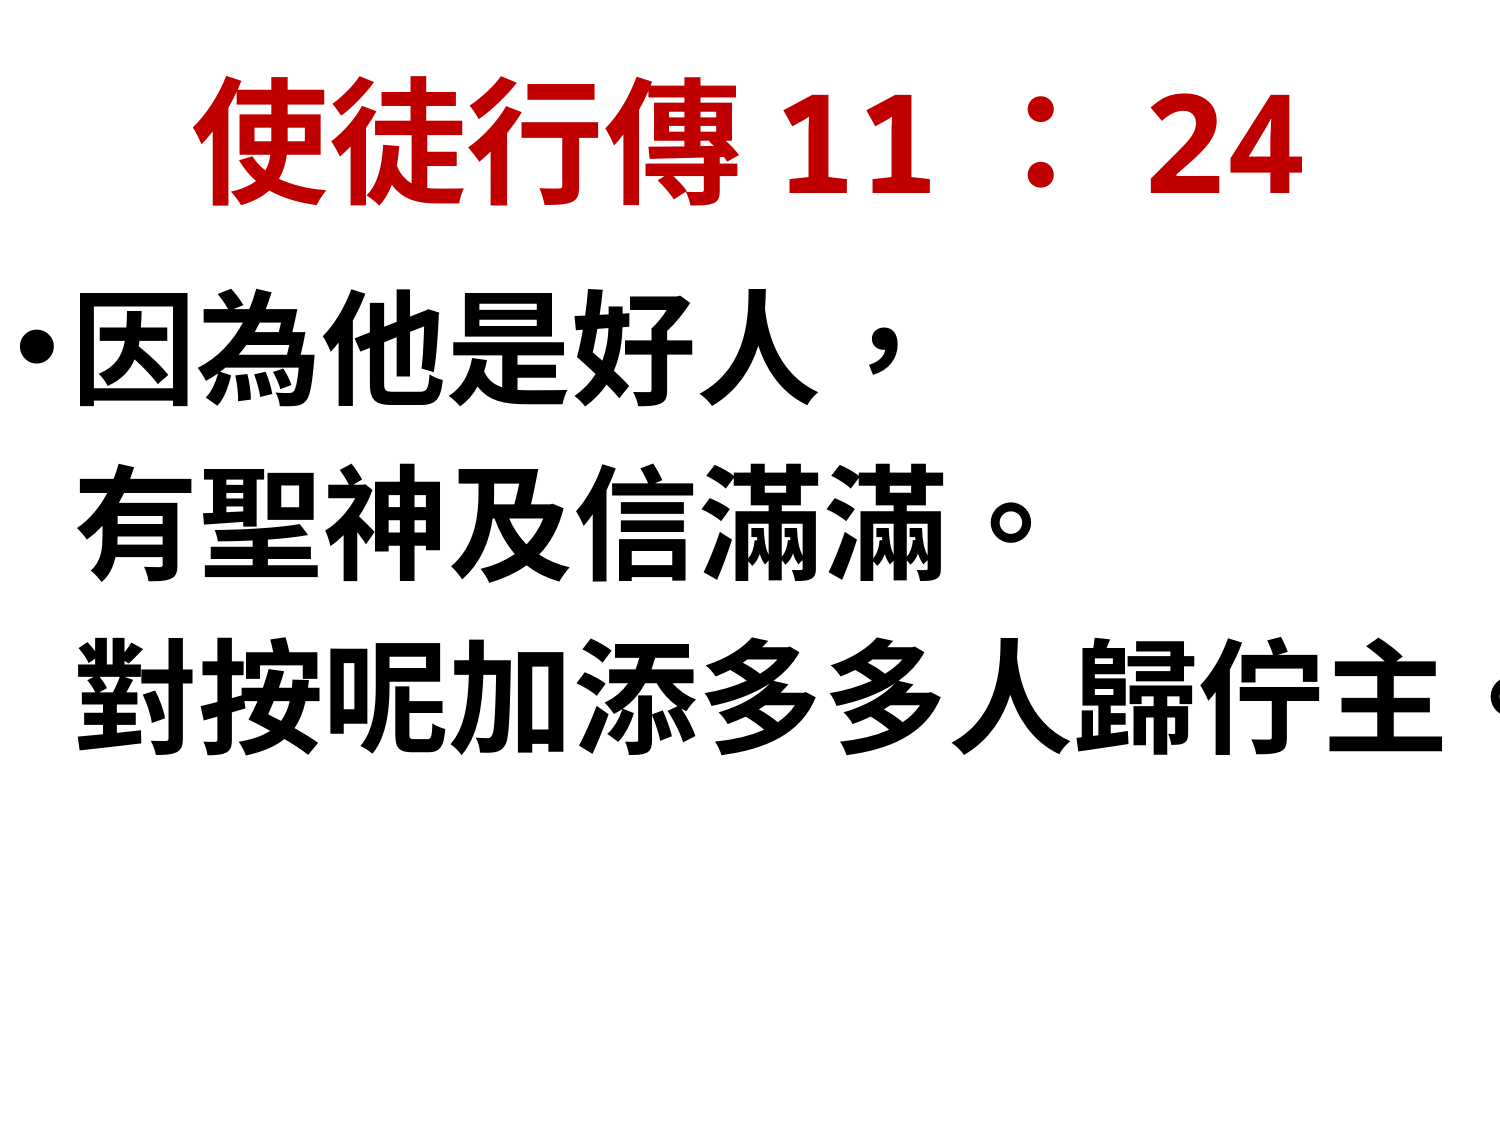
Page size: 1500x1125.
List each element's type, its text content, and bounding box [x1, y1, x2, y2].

title 使徒行傳11：24 [75, 45, 1425, 233]
list 因為他是好人， 有聖神及信滿滿。 對按呢加添多多人歸佇主。 [0, 262, 1500, 1125]
